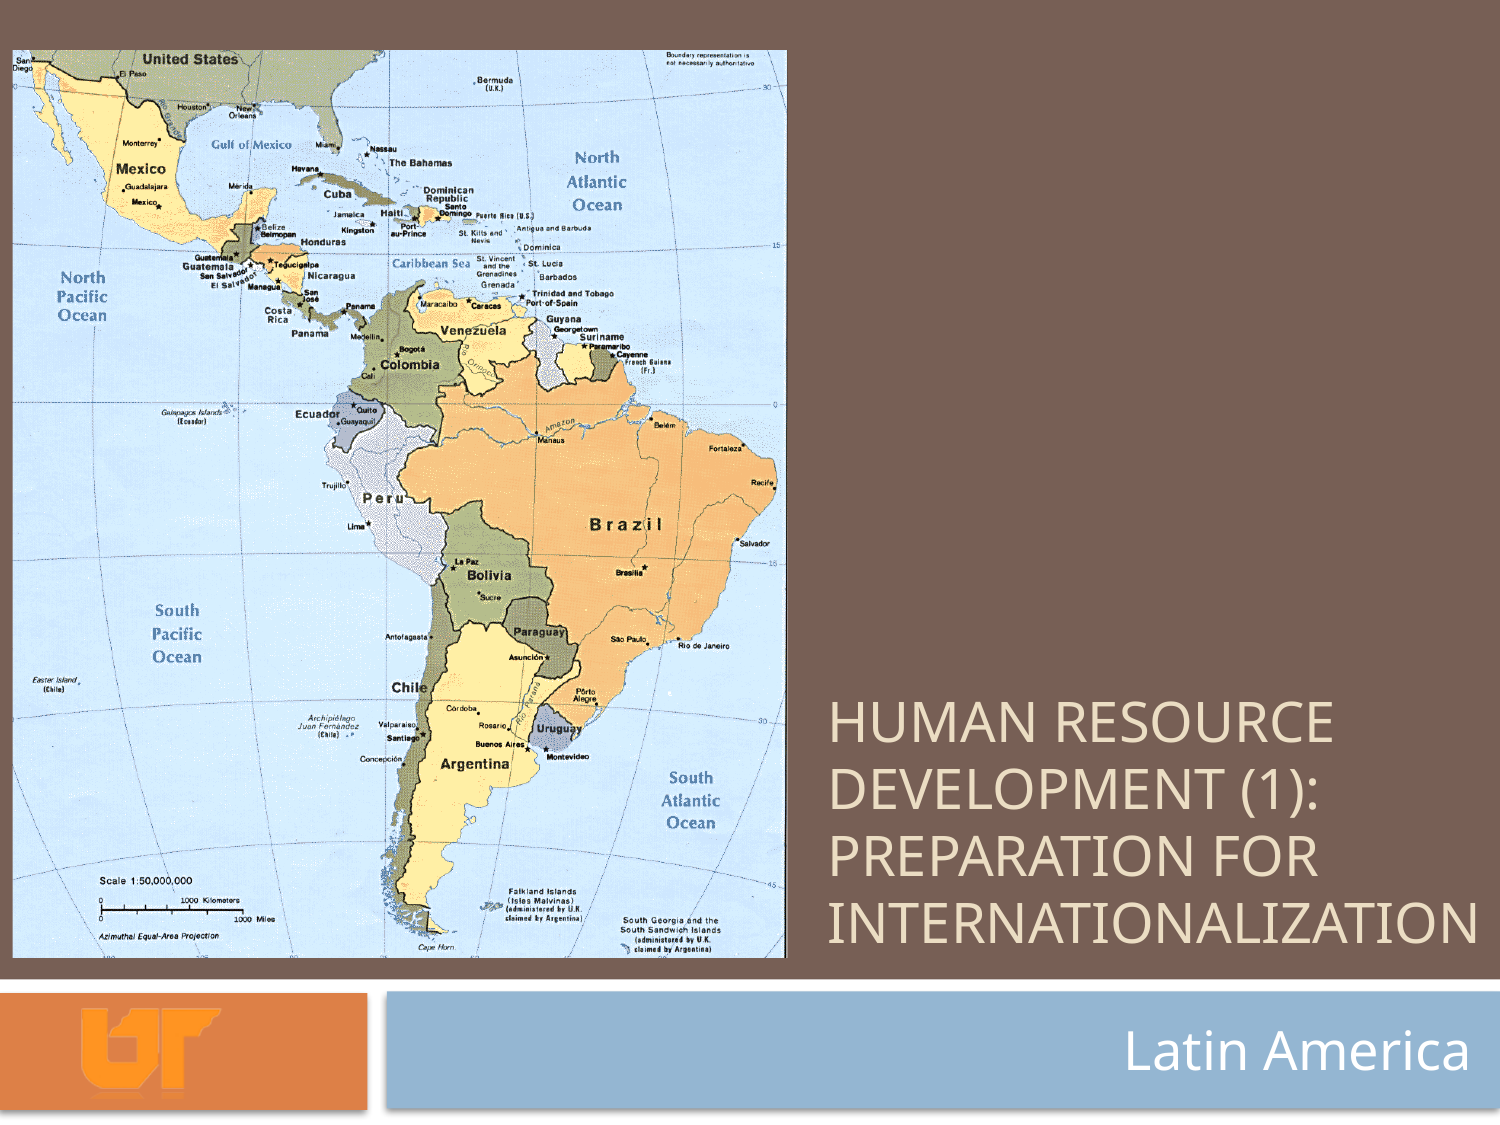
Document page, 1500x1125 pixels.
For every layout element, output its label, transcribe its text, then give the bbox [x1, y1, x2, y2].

picture [74, 999, 226, 1099]
picture [12, 49, 788, 959]
title Human Resource Development (1): Preparation for Internationalization [812, 662, 1500, 963]
subtitle Latin America [387, 992, 1488, 1105]
